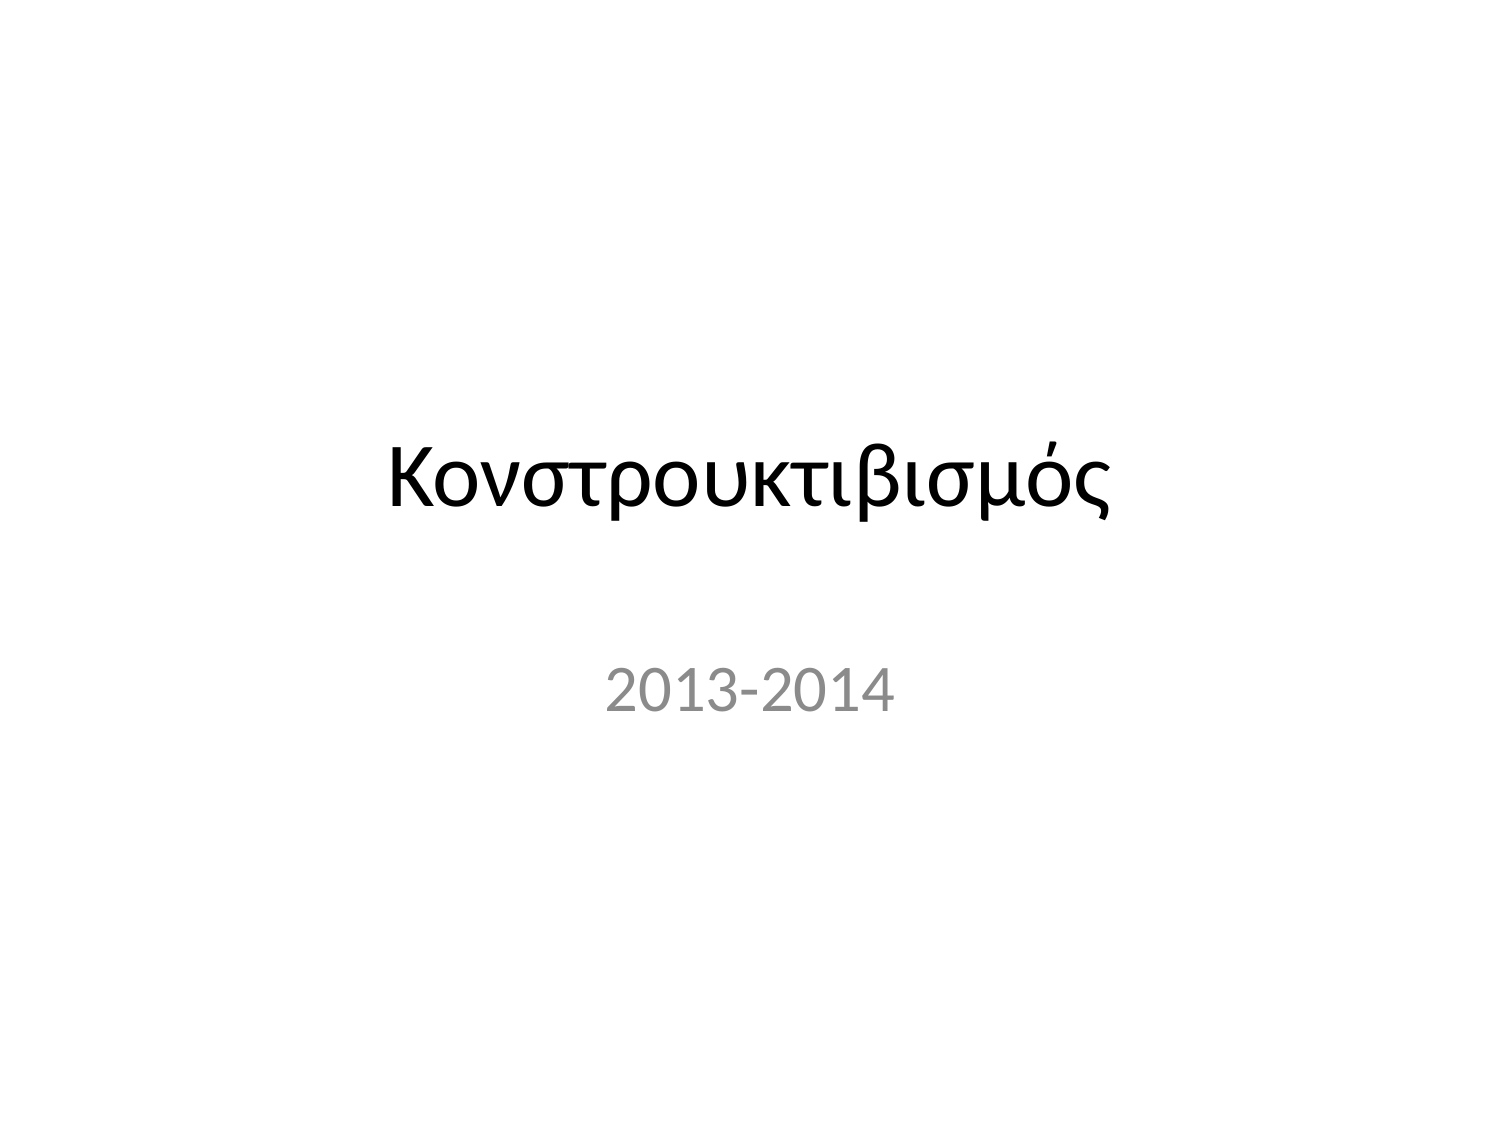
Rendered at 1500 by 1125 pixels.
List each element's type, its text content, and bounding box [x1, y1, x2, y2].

subtitle 2013-2014 [225, 637, 1275, 925]
title Κονστρουκτιβισμός [112, 349, 1388, 591]
